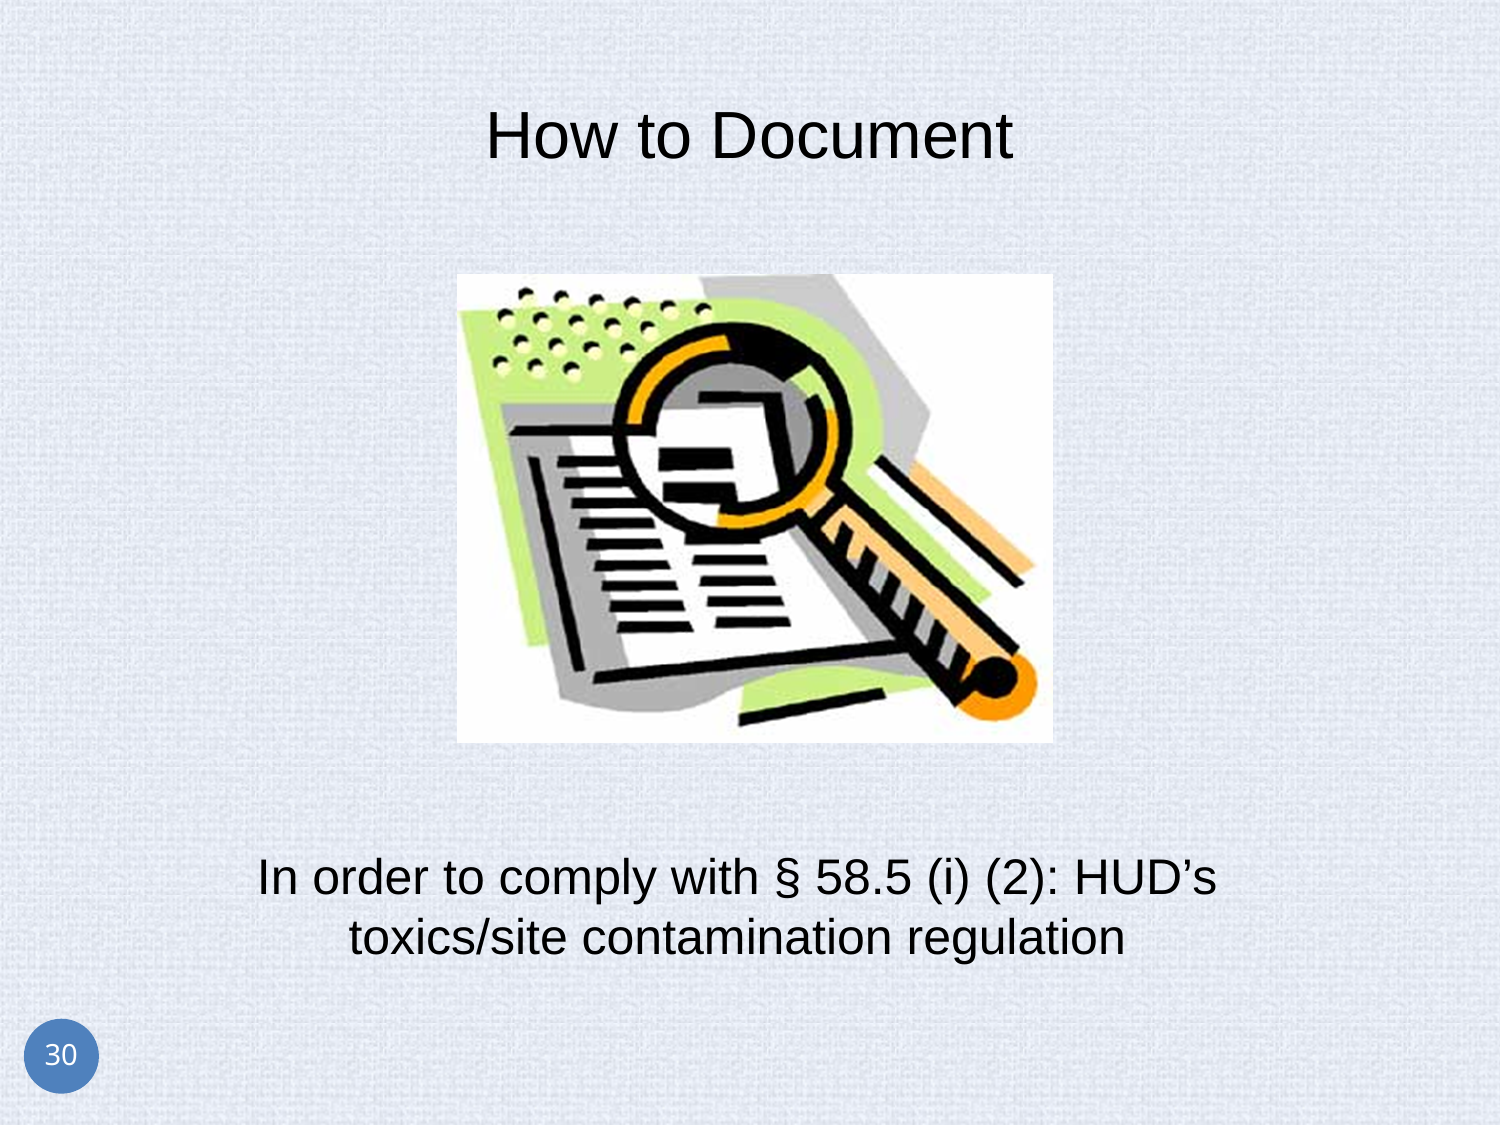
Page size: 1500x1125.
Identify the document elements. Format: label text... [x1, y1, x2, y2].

slide_number 30 [23, 1018, 99, 1094]
list In order to comply with § 58.5 (i) (2): HUD’s toxics/site contamination regulation [212, 837, 1263, 1000]
title How to Document [0, 46, 1500, 187]
picture [457, 274, 1053, 744]
